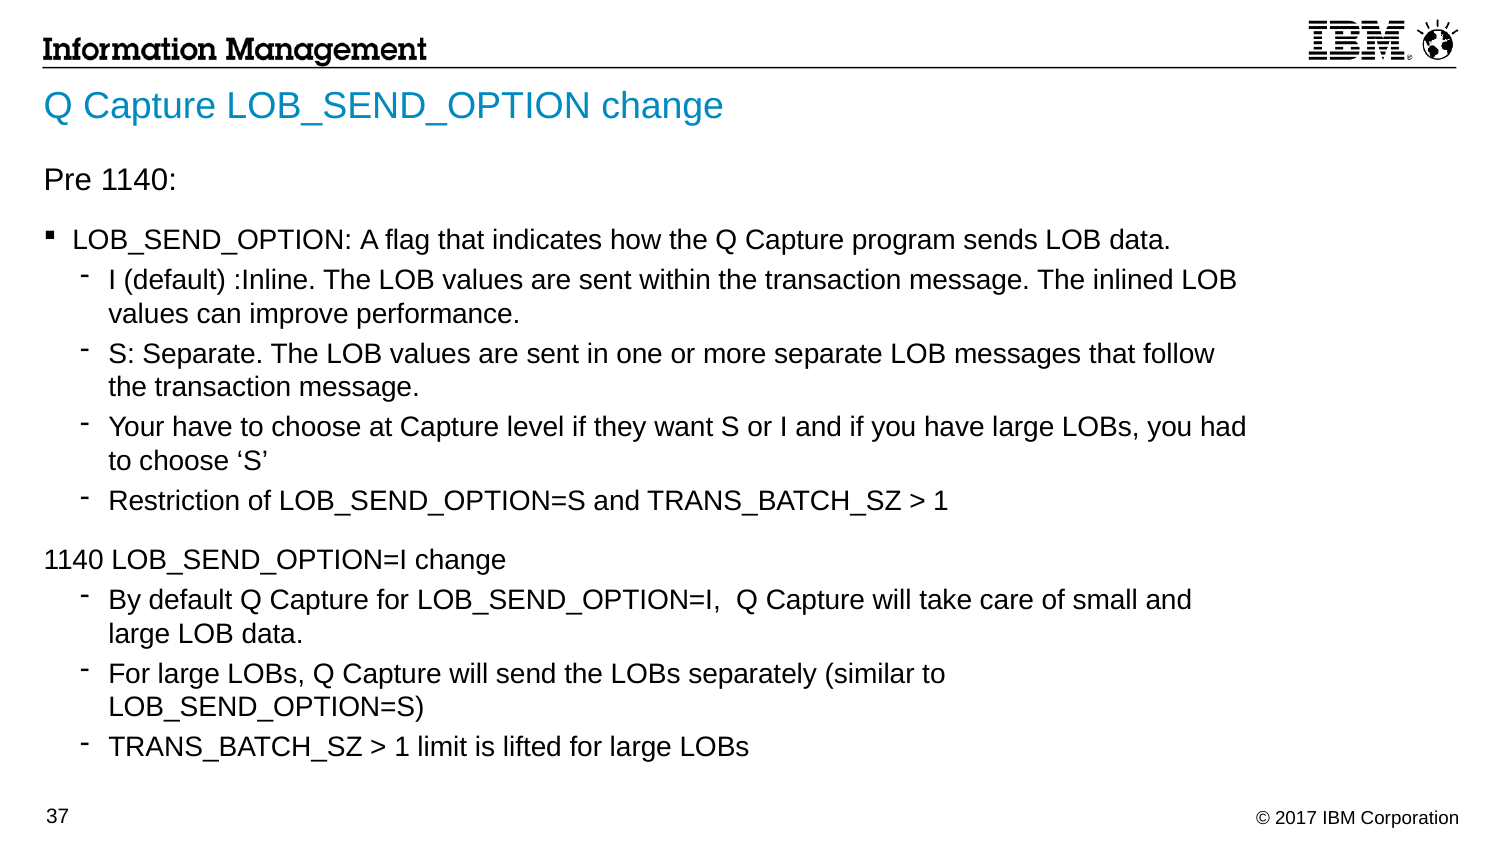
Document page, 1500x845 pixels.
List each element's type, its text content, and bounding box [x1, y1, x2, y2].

picture [1294, 5, 1469, 72]
title Q Capture LOB_SEND_OPTION change [43, 72, 1446, 172]
picture [24, 21, 479, 86]
list Pre 1140: LOB_SEND_OPTION: A flag that indicates how the Q Capture program sends LOB data. I (default) :Inline. The LOB values are sent within the transaction message. The inlined LOB values can improve performance. S: Separate. The LOB values are sent in one or more separate LOB messages that follow the transaction message. Your have to choose at Capture level if they want S or I and if you have large LOBs, you had to choose ‘S’ Restriction of LOB_SEND_OPTION=S and TRANS_BATCH_SZ > 1 1140 LOB_SEND_OPTION=I change By default Q Capture for LOB_SEND_OPTION=I, Q Capture will take care of small and large LOB data. For large LOBs, Q Capture will send the LOBs separately (similar to LOB_SEND_OPTION=S) TRANS_BATCH_SZ > 1 limit is lifted for large LOBs [43, 151, 1273, 763]
